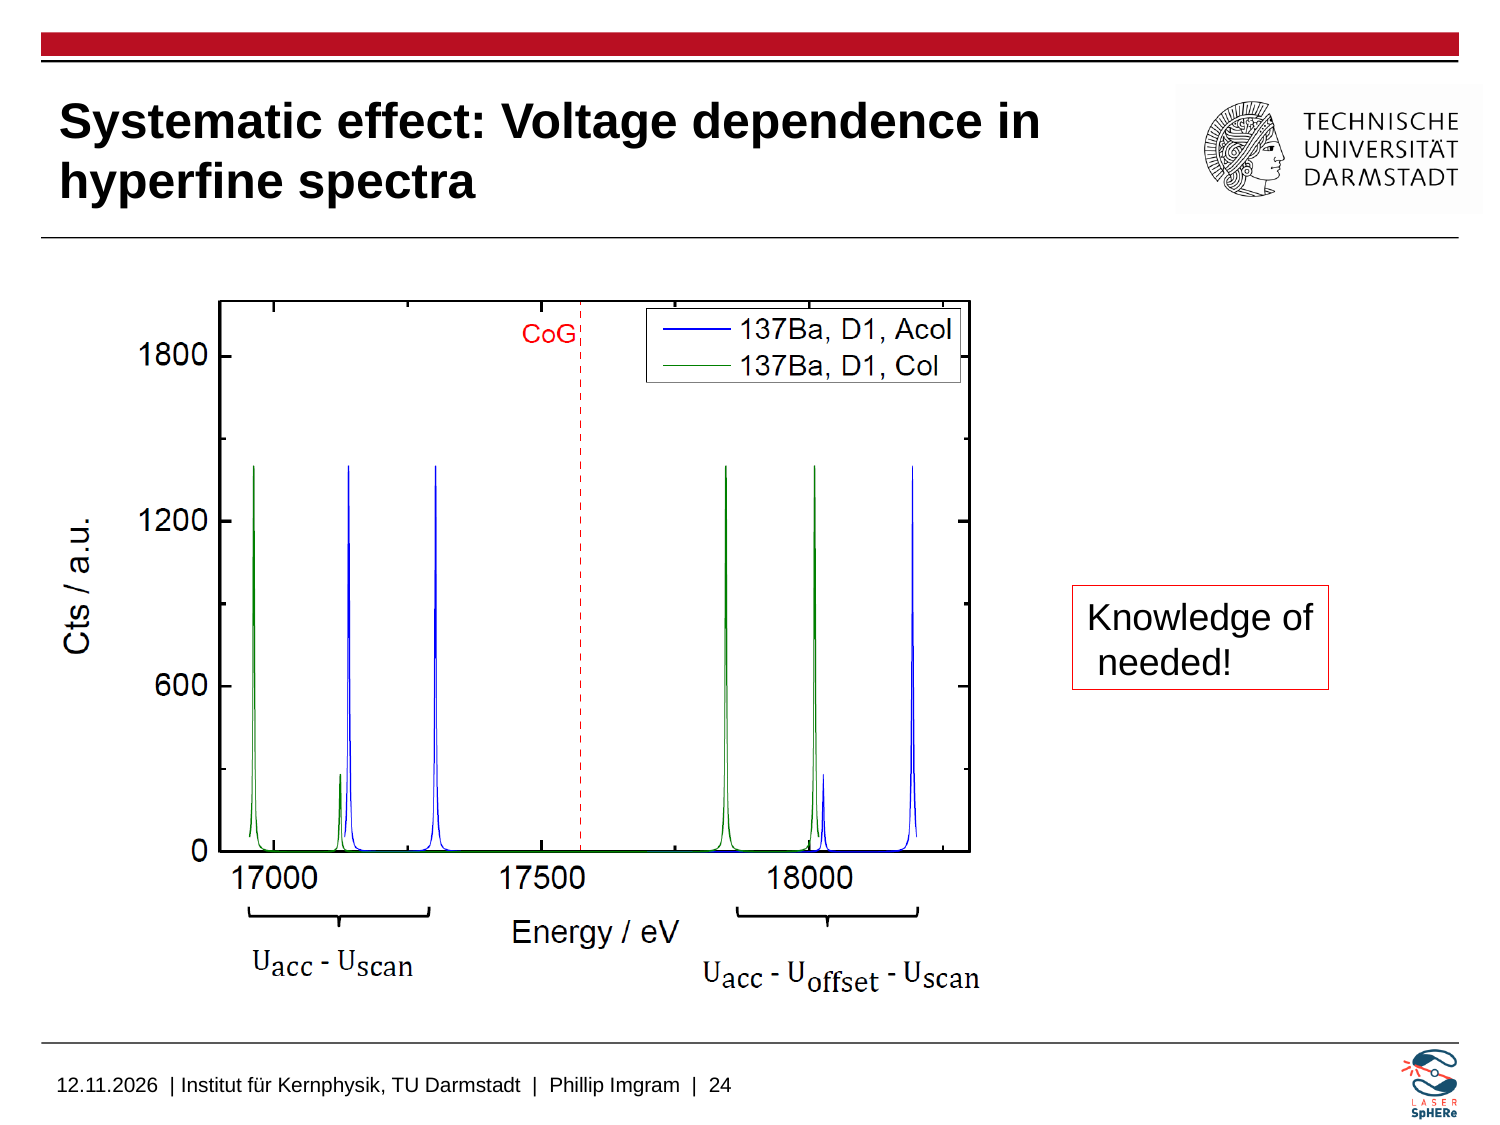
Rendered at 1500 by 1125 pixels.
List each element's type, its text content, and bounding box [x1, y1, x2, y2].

picture [1175, 84, 1483, 214]
title Systematic effect: Voltage dependence in hyperfine spectra [58, 79, 1149, 218]
picture [1399, 1046, 1459, 1121]
picture [57, 290, 988, 997]
